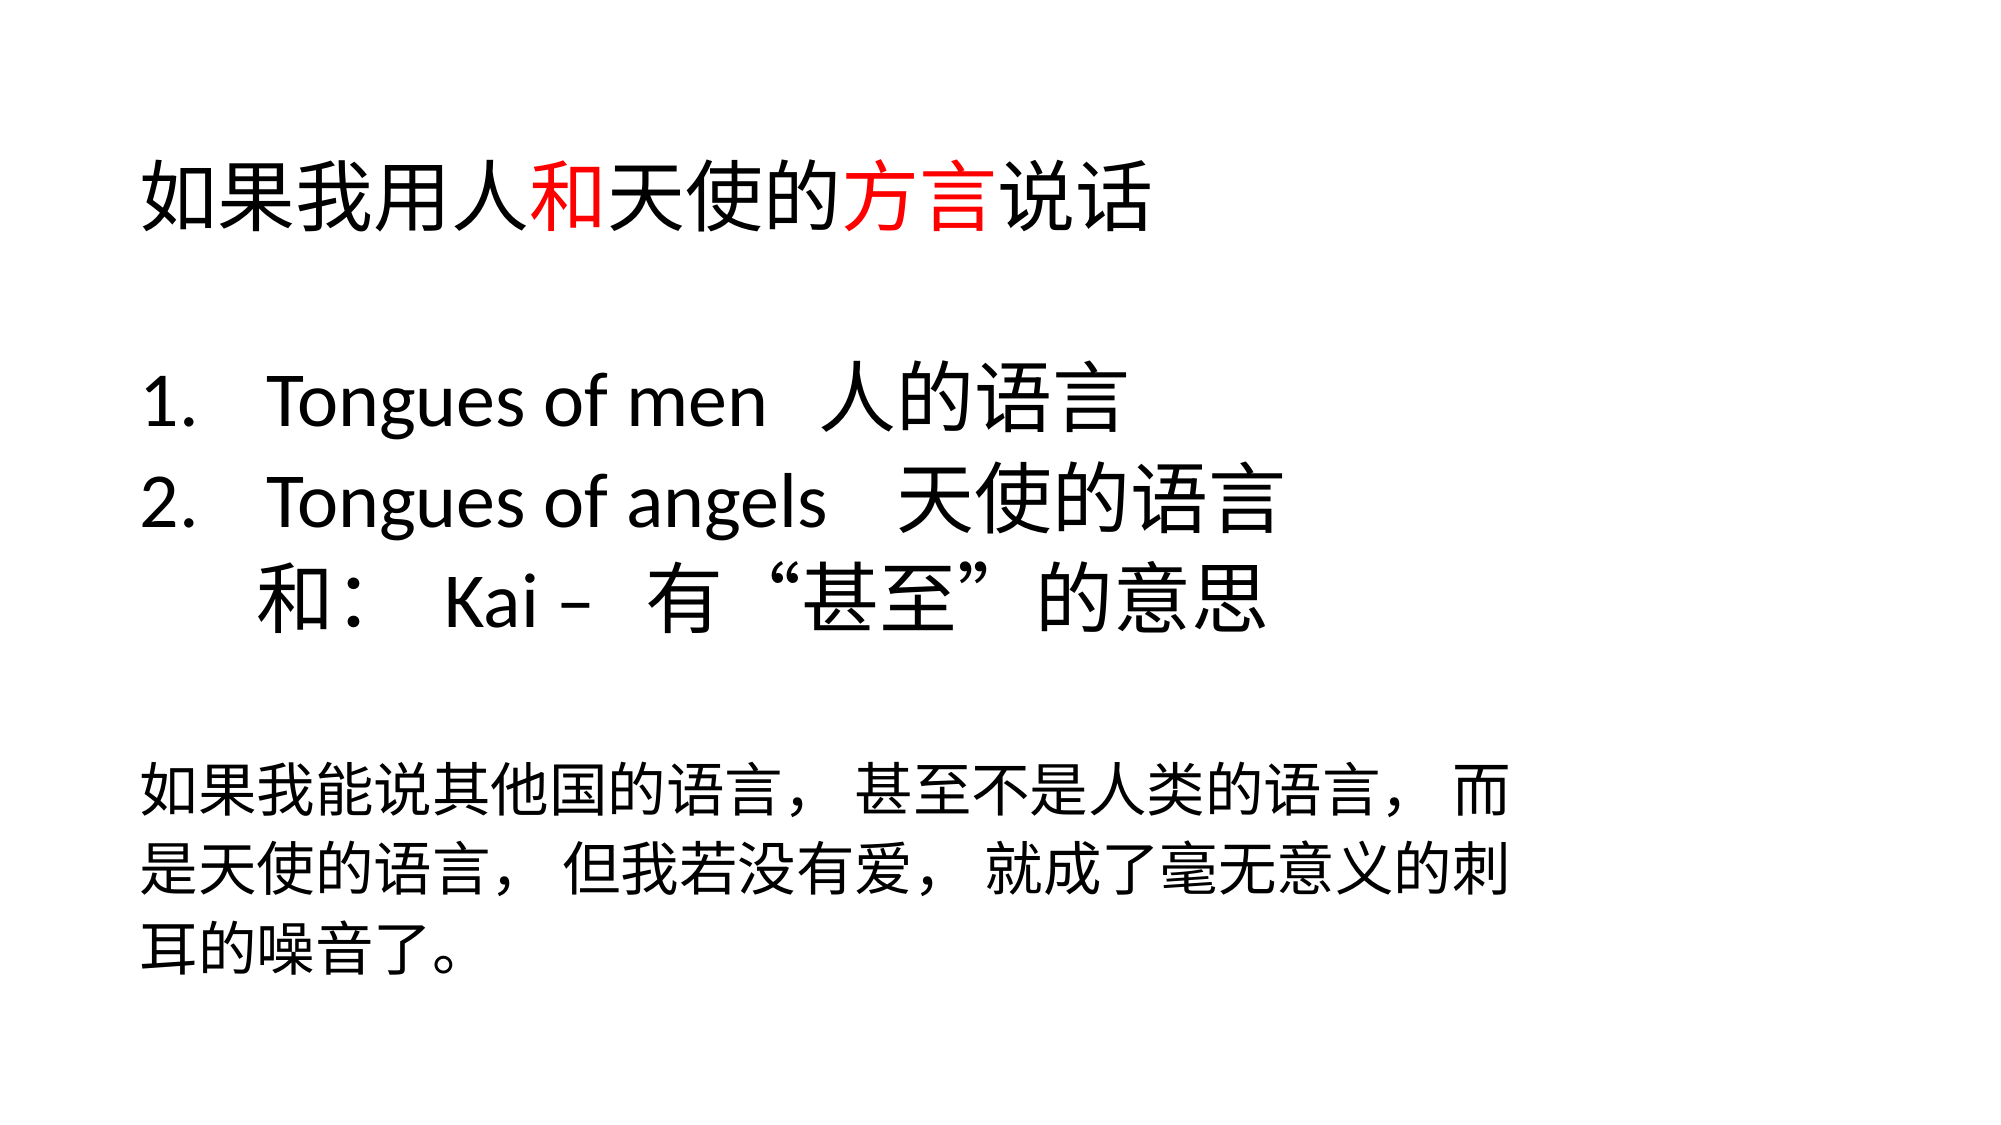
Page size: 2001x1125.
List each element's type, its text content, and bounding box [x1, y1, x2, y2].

list 如果我用人和天使的方言说话 Tongues of men 人的语言 Tongues of angels 天使的语言 和： Kai – 有“甚至”的意思 如果我能说其他国的语言， 甚至不是人类的语言， 而 是天使的语言， 但我若没有爱， 就成了毫无意义的刺 耳的噪音了。 [124, 151, 1871, 1000]
